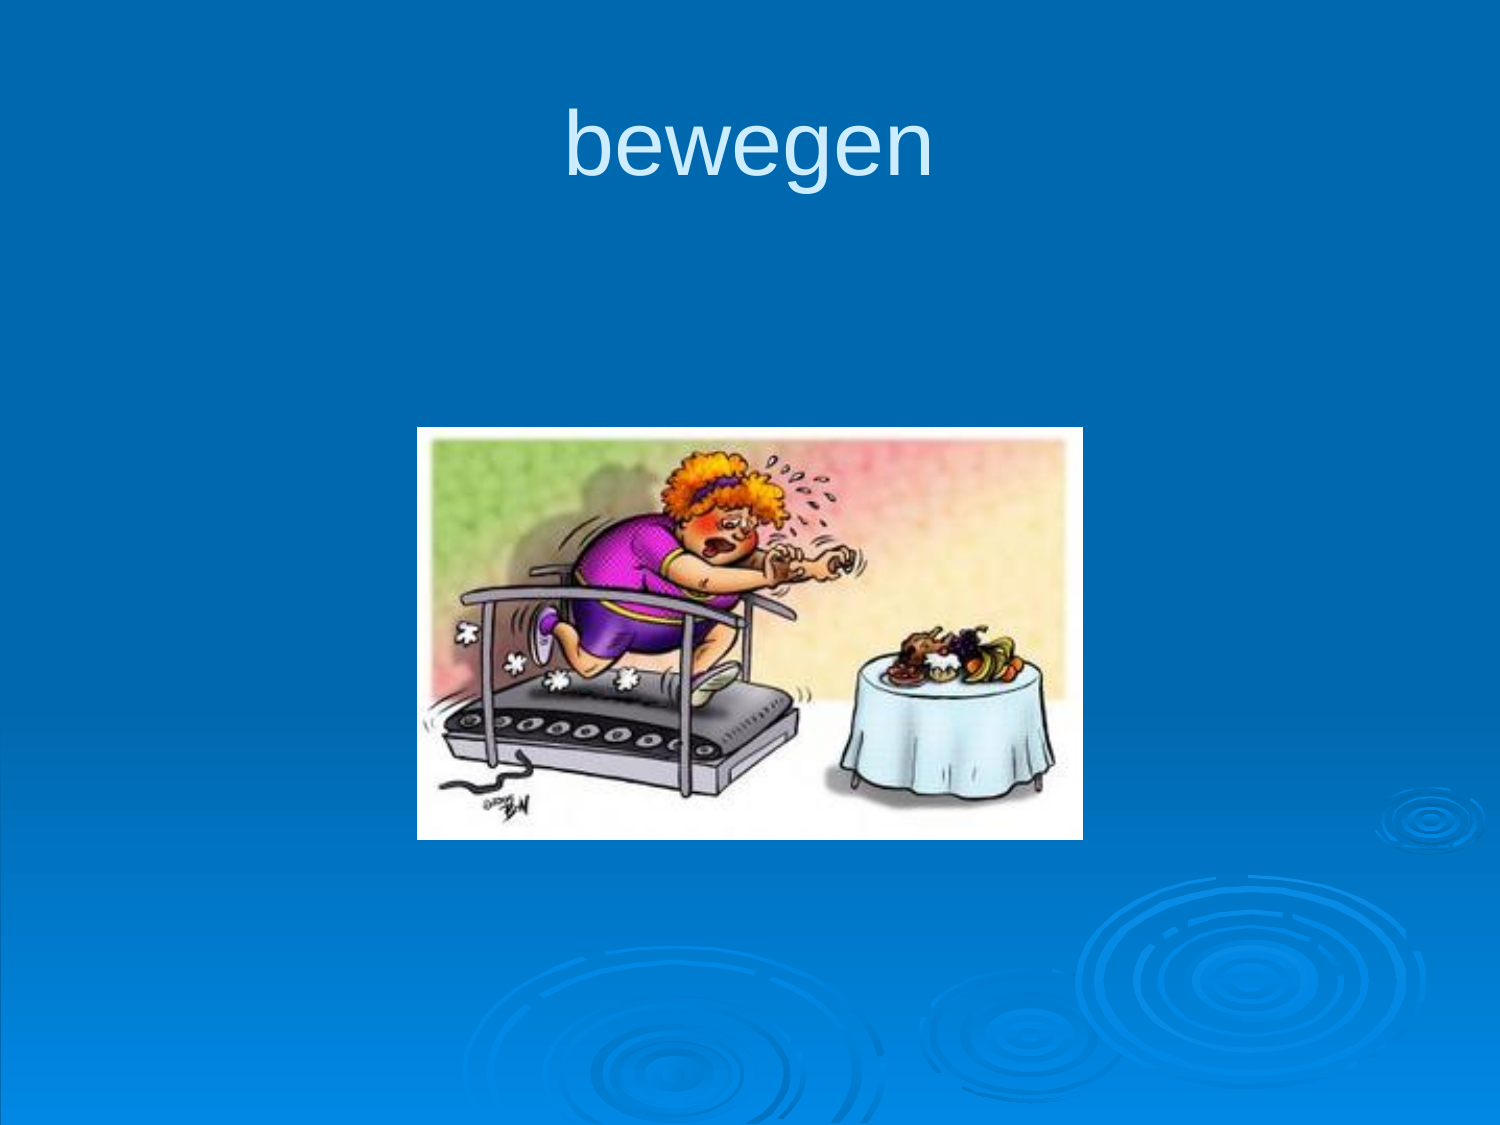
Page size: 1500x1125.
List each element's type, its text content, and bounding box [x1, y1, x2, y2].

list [417, 427, 1083, 841]
title bewegen [74, 45, 1426, 233]
